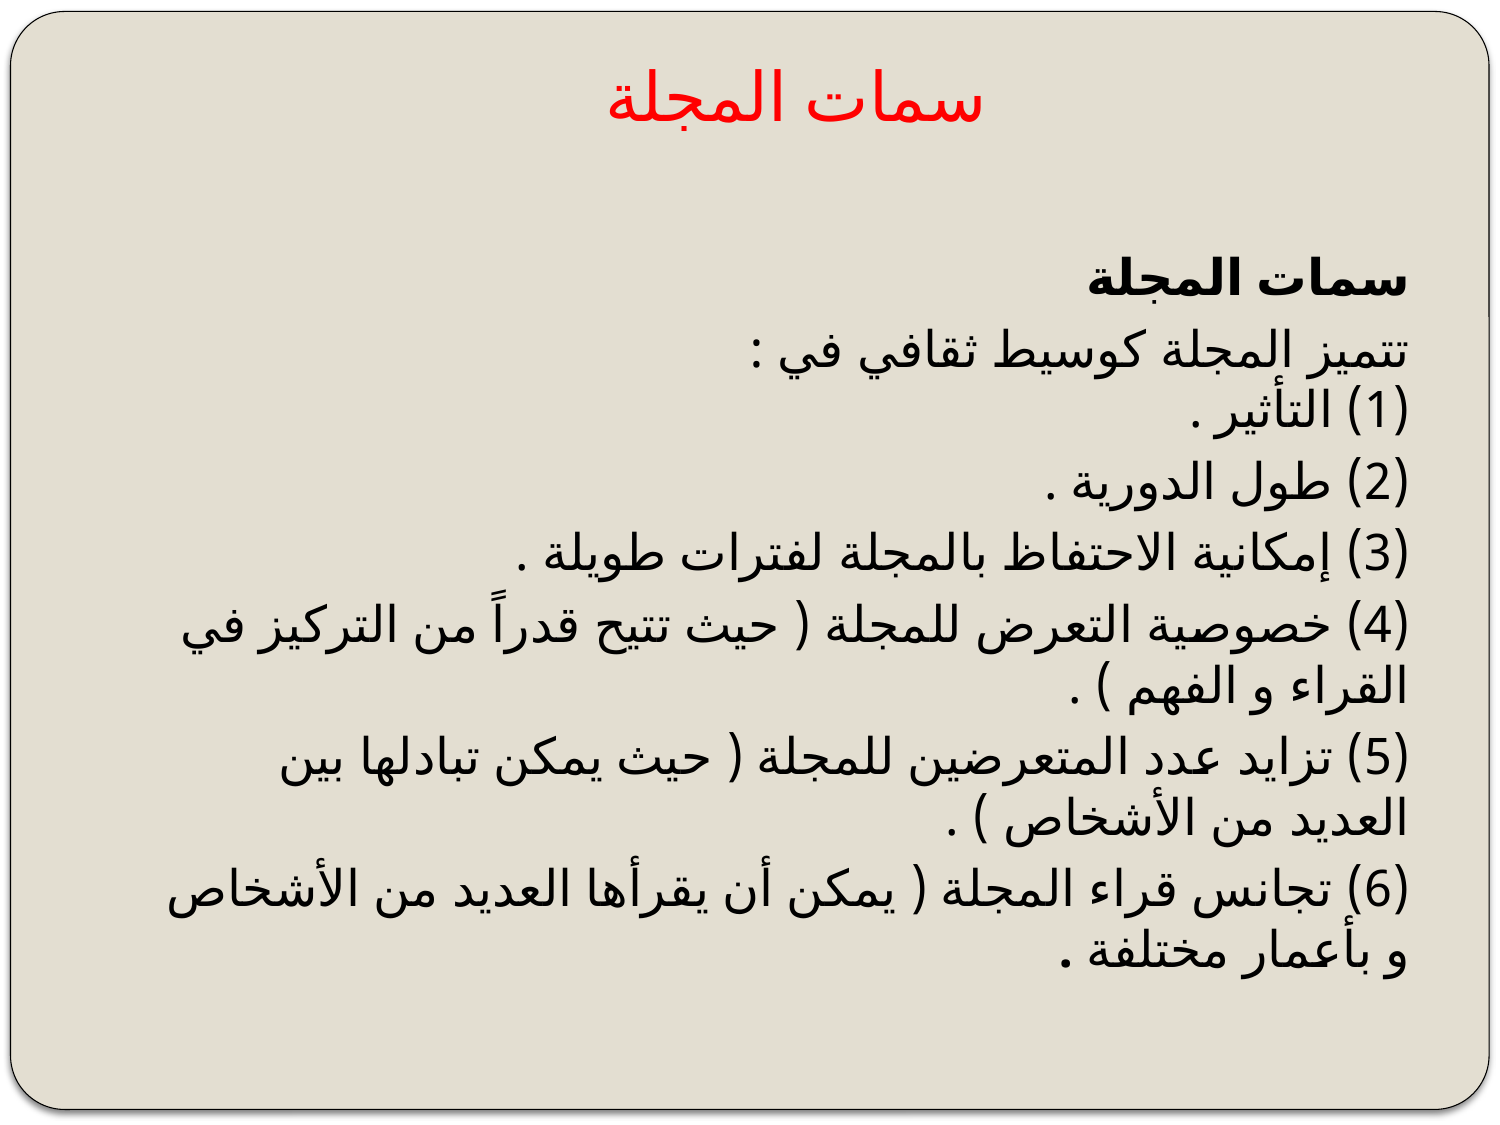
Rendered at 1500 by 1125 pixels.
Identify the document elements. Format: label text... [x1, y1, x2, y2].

title سمات المجلة [150, 45, 1425, 150]
list سمات المجلة تتميز المجلة كوسيط ثقافي في : (1) التأثير . (2) طول الدورية . (3) إمكانية الاحتفاظ بالمجلة لفترات طويلة . (4) خصوصية التعرض للمجلة ( حيث تتيح قدراً من التركيز في القراء و الفهم ) . (5) تزايد عدد المتعرضين للمجلة ( حيث يمكن تبادلها بين العديد من الأشخاص ) . (6) تجانس قراء المجلة ( يمكن أن يقرأها العديد من الأشخاص و بأعمار مختلفة . [150, 237, 1425, 988]
